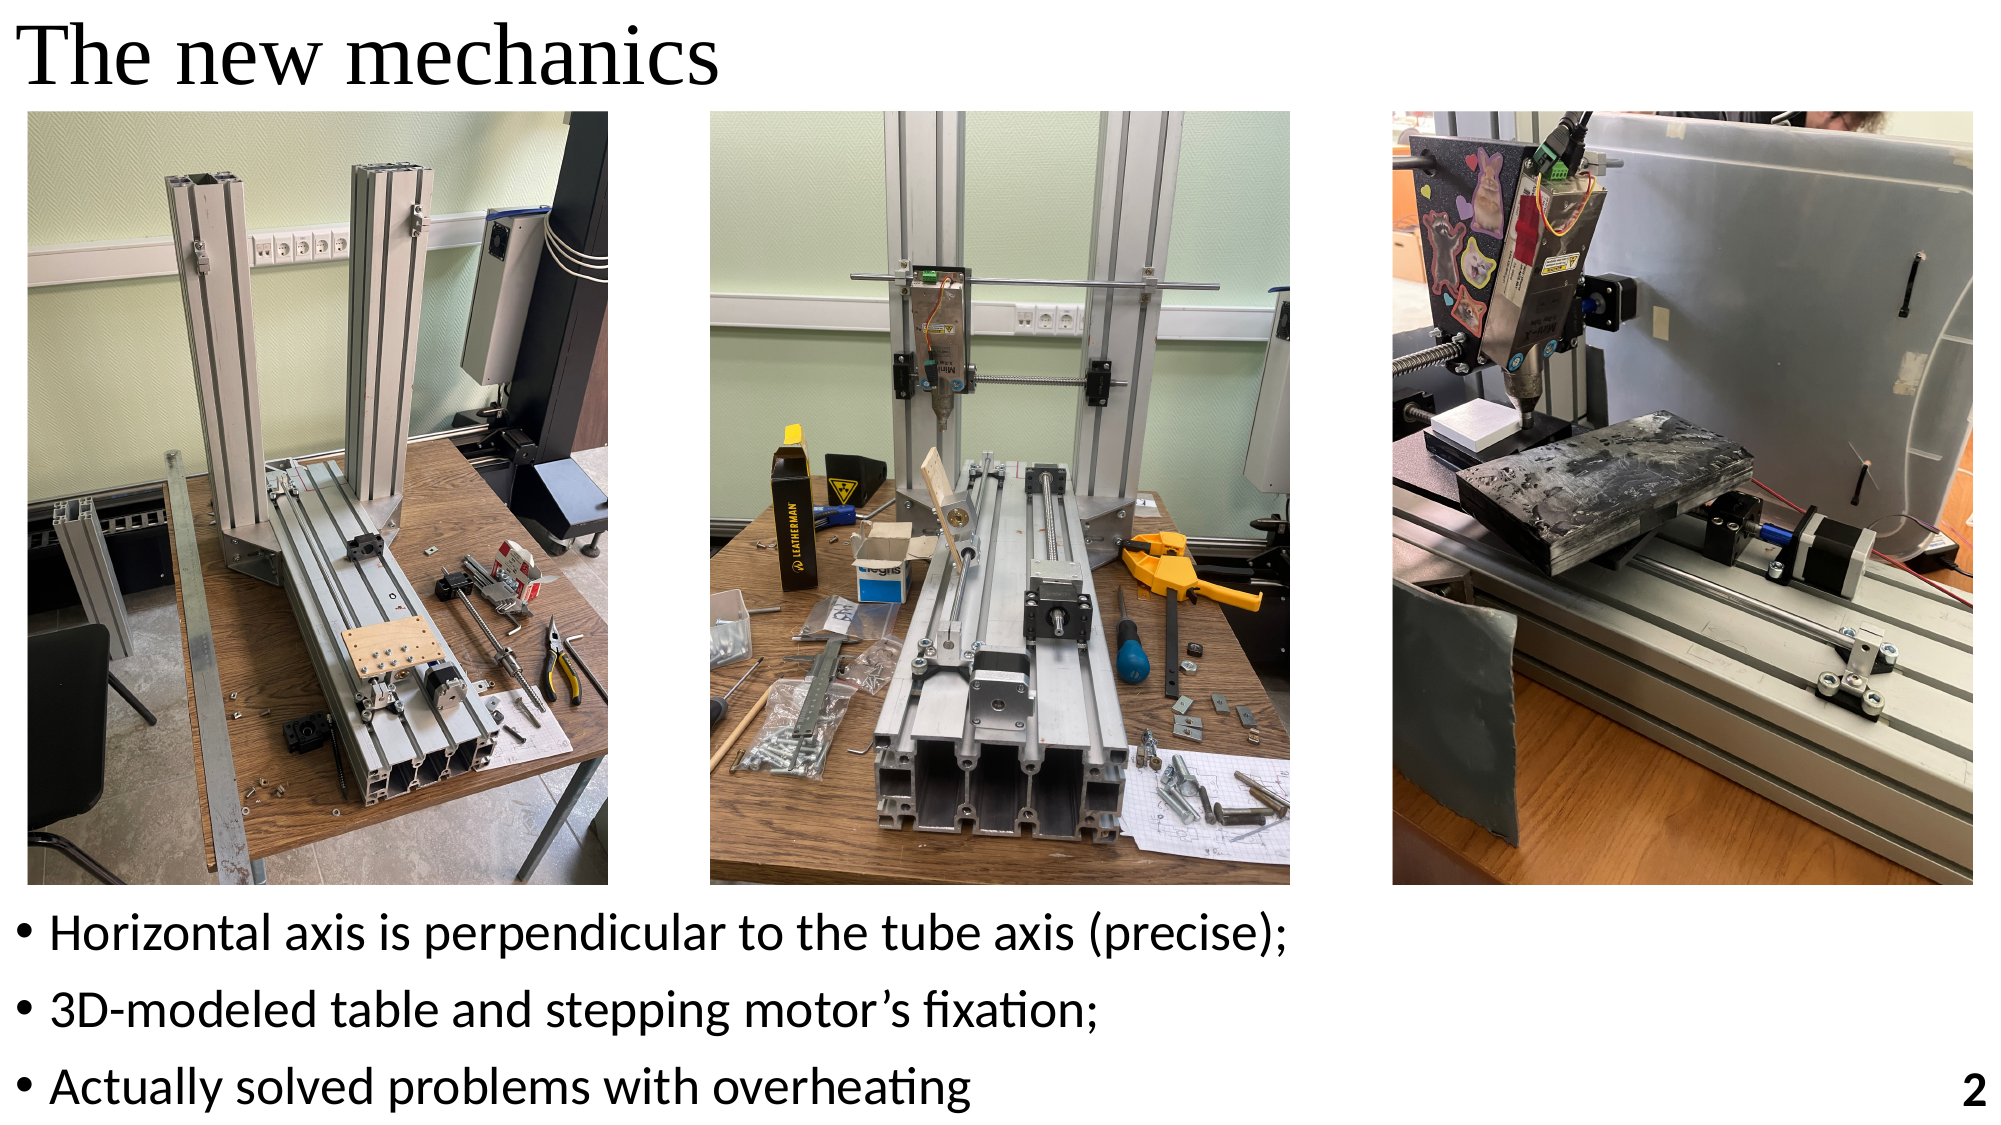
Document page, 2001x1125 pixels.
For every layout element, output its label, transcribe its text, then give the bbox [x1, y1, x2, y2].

list Horizontal axis is perpendicular to the tube axis (precise); 3D-modeled table and stepping motor’s fixation; Actually solved problems with overheating [0, 897, 2000, 1125]
picture [0, 113, 704, 884]
picture [1296, 113, 2000, 884]
text_box 2 [1947, 1049, 2000, 1124]
picture [710, 111, 1290, 885]
title The new mechanics [0, 0, 1863, 112]
